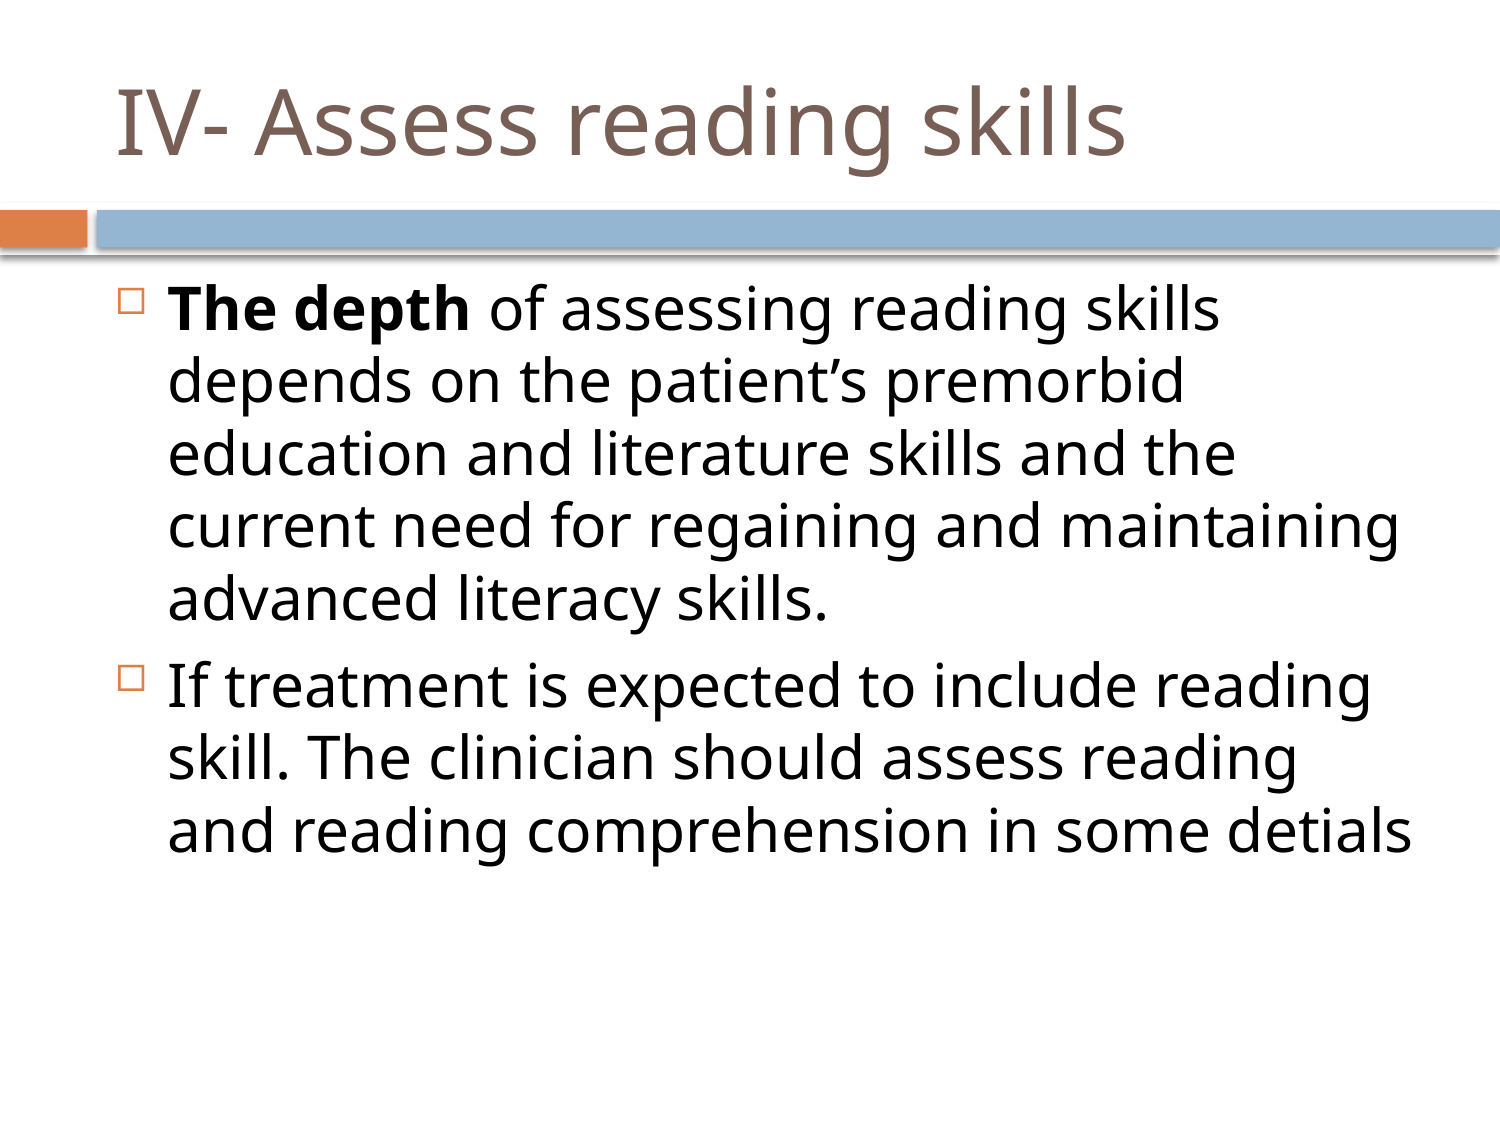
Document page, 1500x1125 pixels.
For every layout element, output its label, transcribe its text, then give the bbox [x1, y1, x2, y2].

title IV- Assess reading skills [100, 37, 1438, 200]
list The depth of assessing reading skills depends on the patient’s premorbid education and literature skills and the current need for regaining and maintaining advanced literacy skills. If treatment is expected to include reading skill. The clinician should assess reading and reading comprehension in some detials [100, 262, 1438, 1000]
